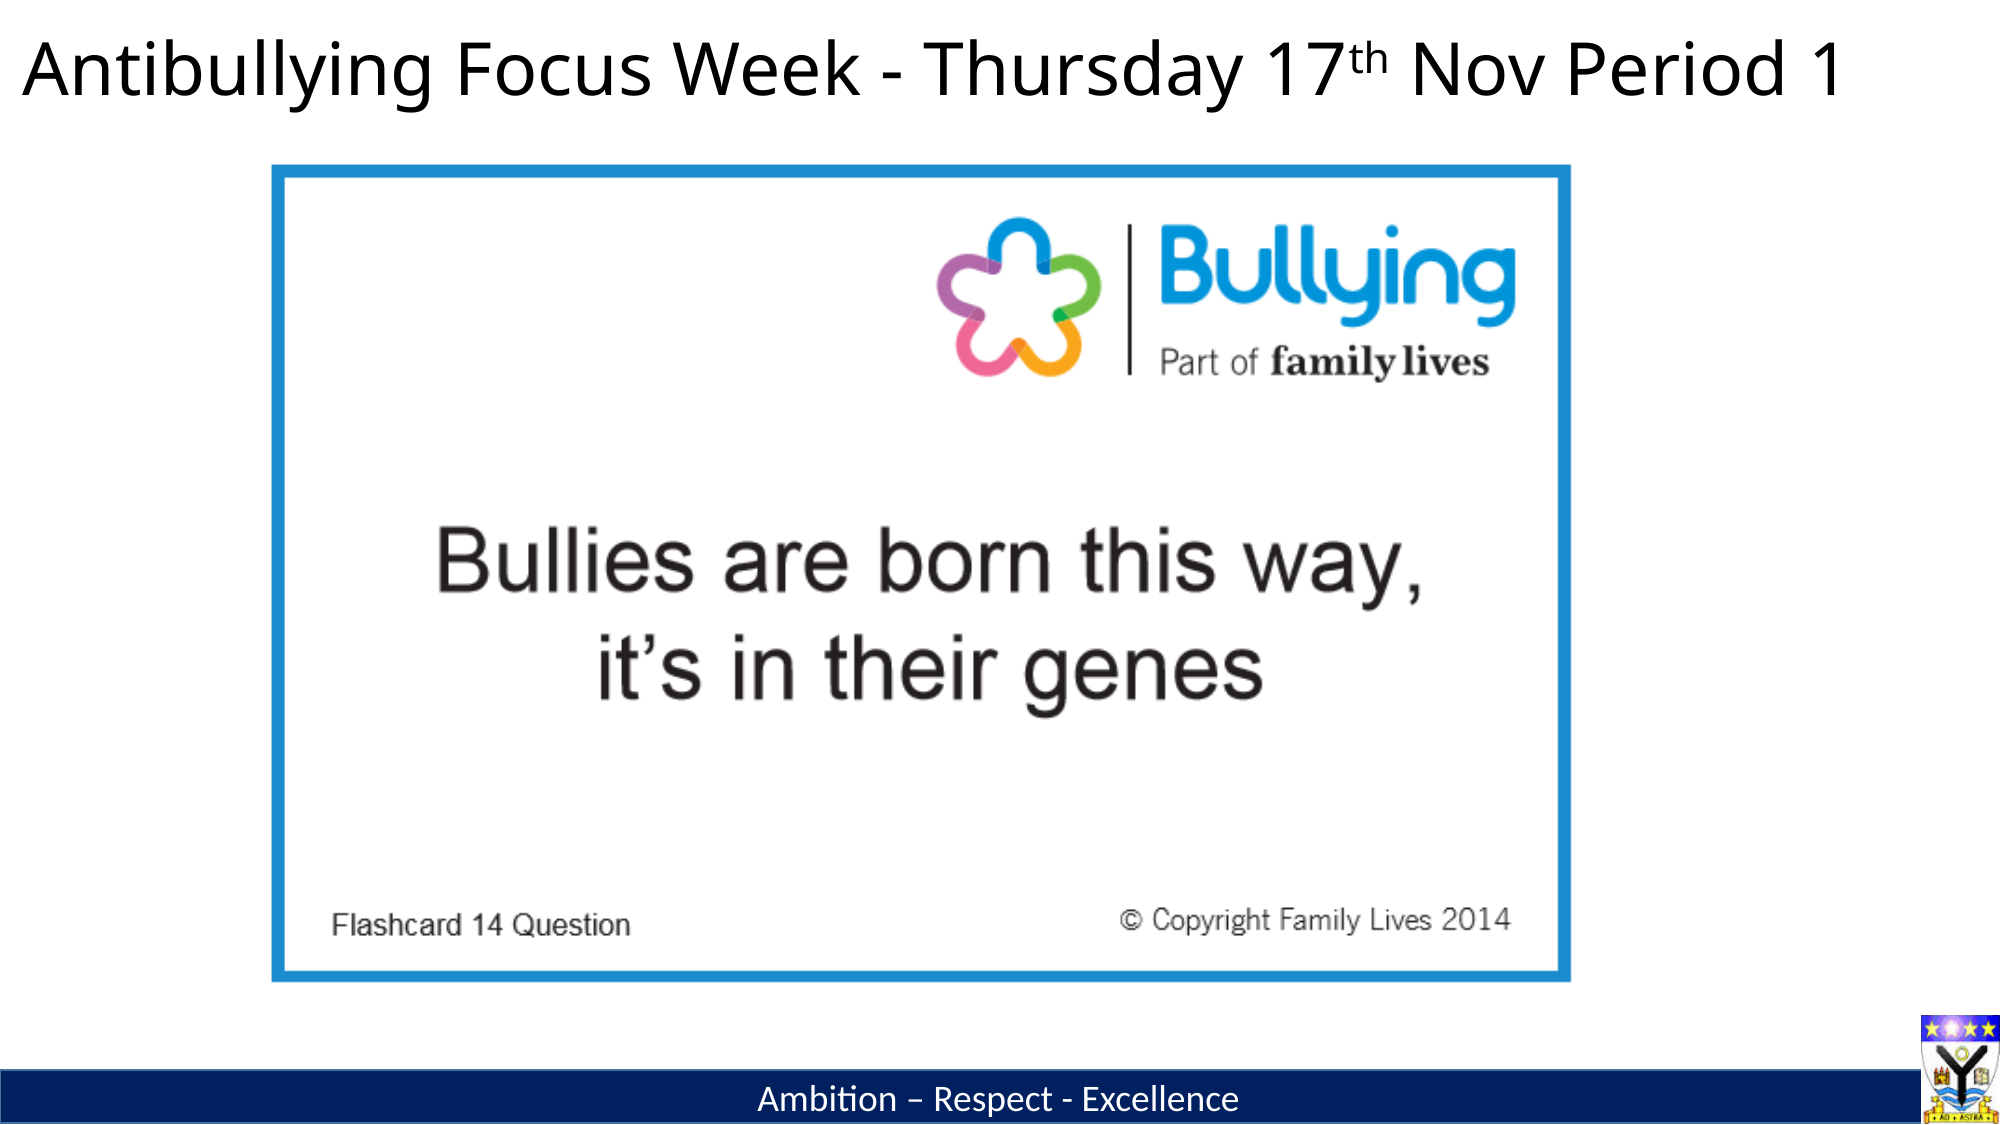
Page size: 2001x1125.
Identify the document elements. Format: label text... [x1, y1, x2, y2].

picture [246, 139, 1590, 1016]
picture [1921, 1015, 2000, 1124]
title Antibullying Focus Week - Thursday 17th Nov Period 1 [7, 0, 1993, 144]
text_box Ambition – Respect - Excellence [0, 1069, 1921, 1124]
